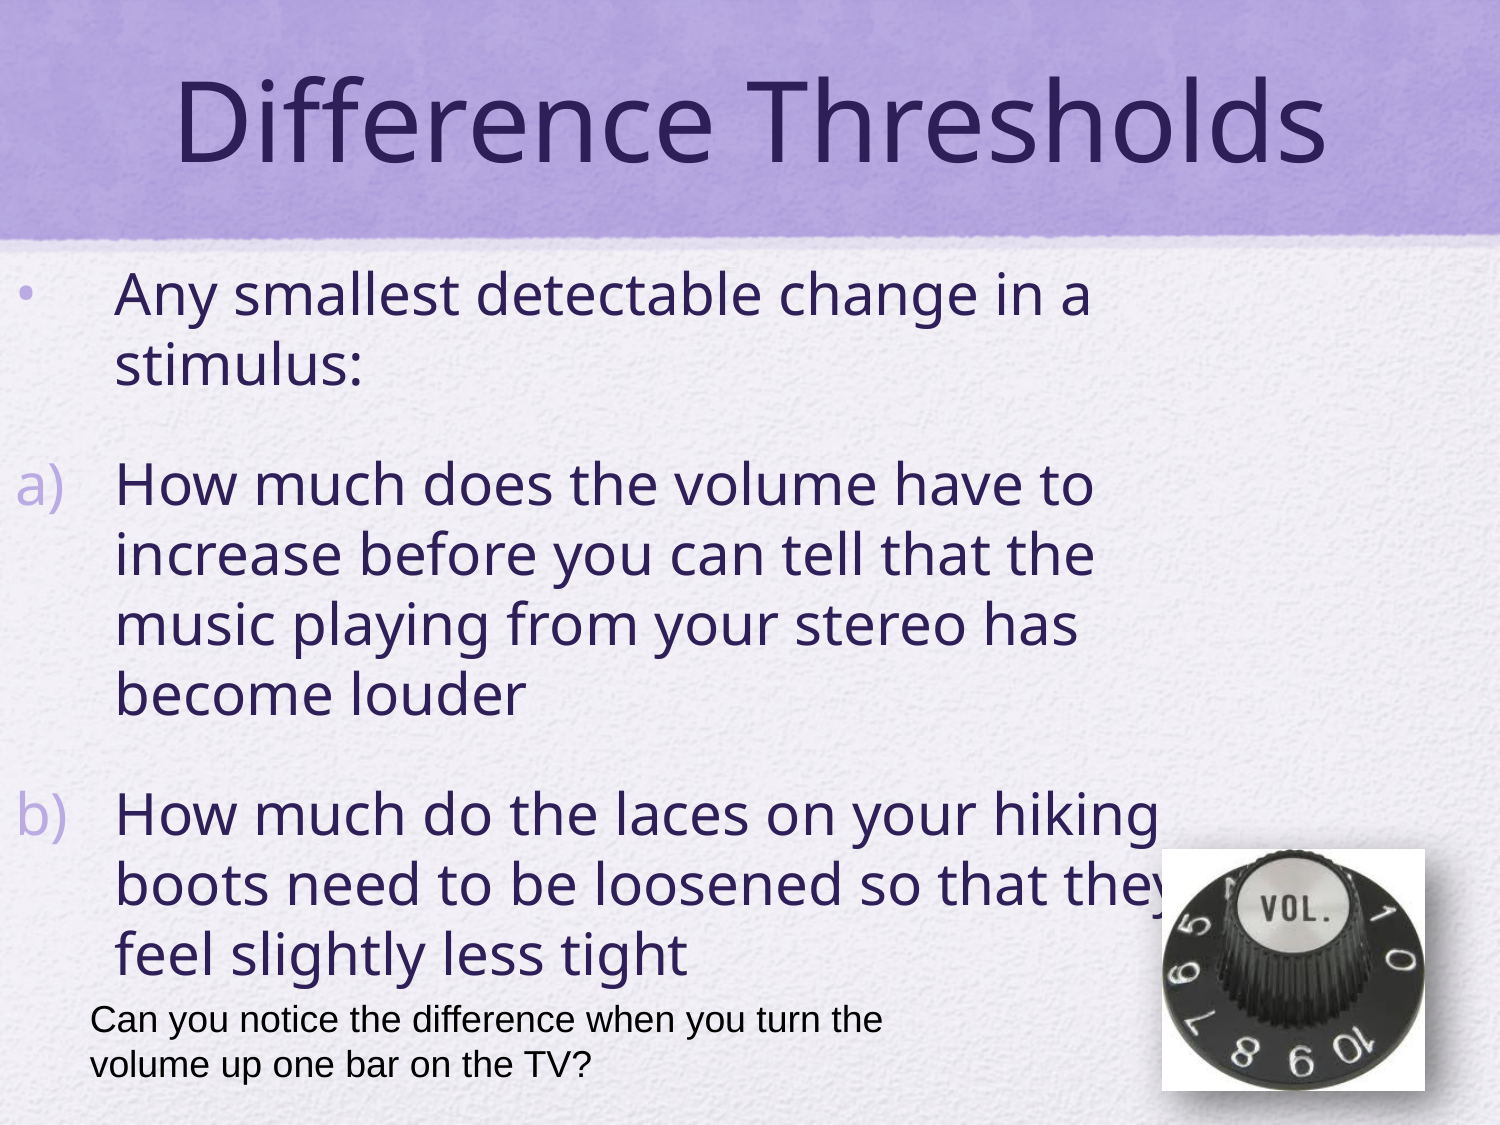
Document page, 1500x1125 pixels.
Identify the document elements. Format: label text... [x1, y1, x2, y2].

title Difference Thresholds [129, 6, 1372, 239]
picture [0, 225, 1500, 1125]
text_box Can you notice the difference when you turn the volume up one bar on the TV? [75, 987, 925, 1093]
list Any smallest detectable change in a stimulus: How much does the volume have to increase before you can tell that the music playing from your stereo has become louder How much do the laces on your hiking boots need to be loosened so that they feel slightly less tight [0, 249, 1242, 954]
